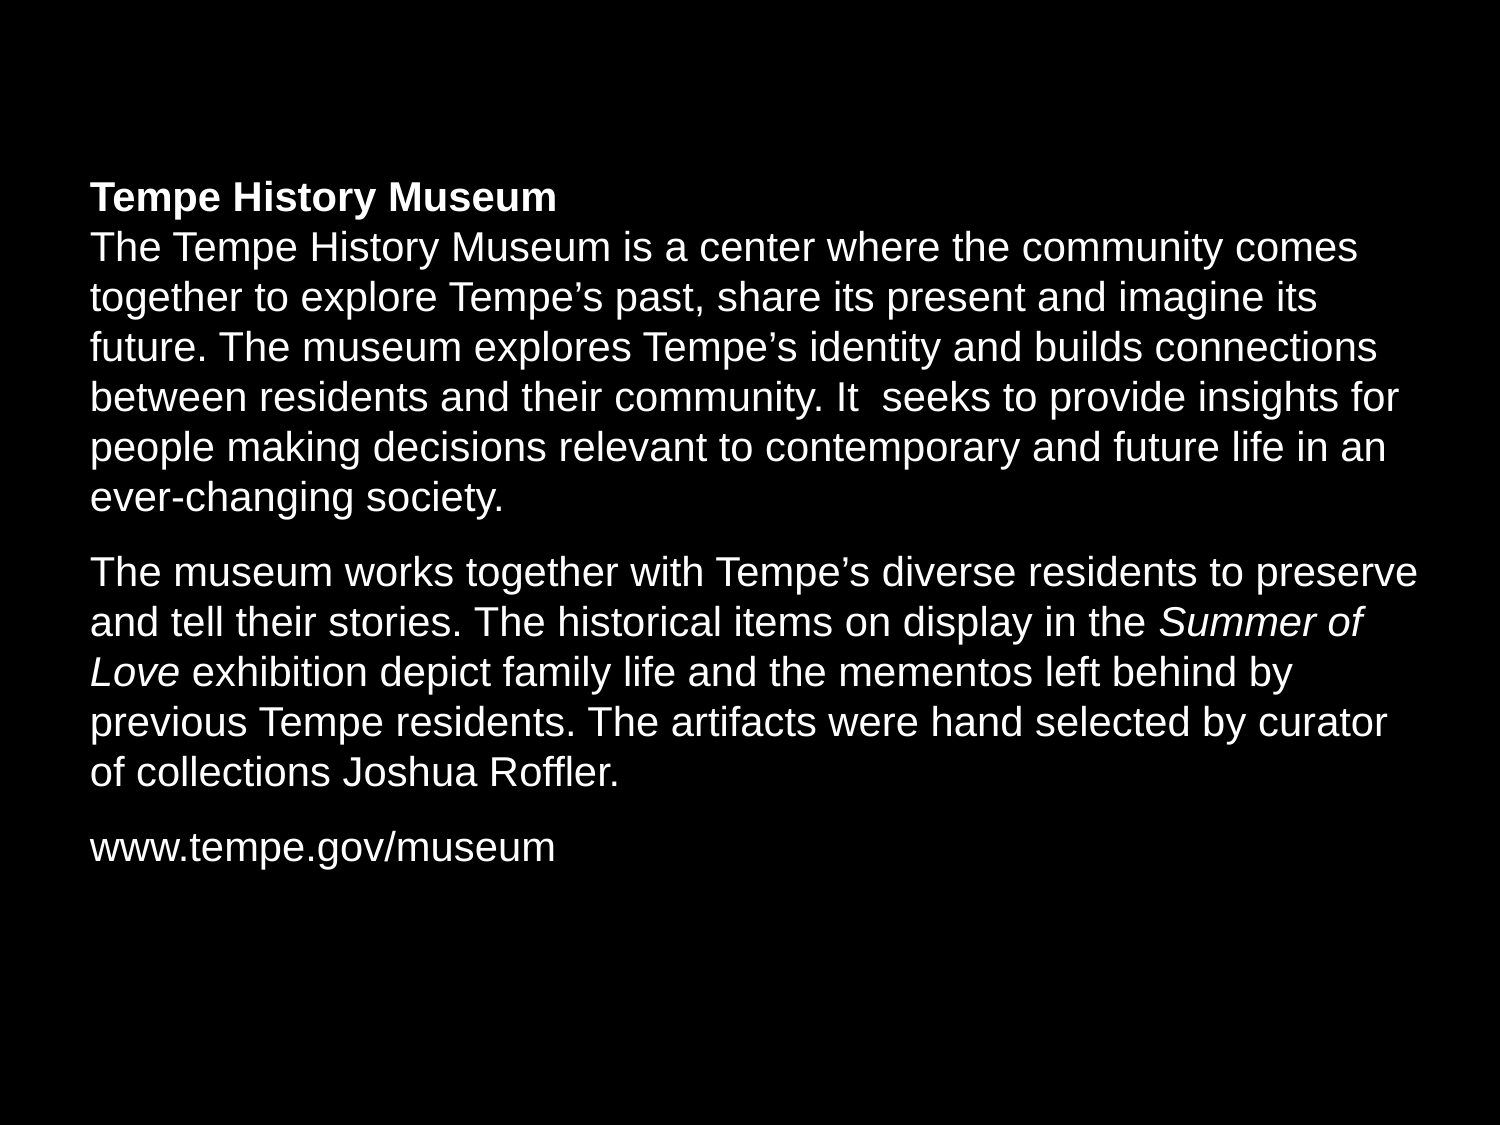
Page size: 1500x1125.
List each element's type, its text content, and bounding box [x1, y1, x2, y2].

text_box Tempe History Museum The Tempe History Museum is a center where the community comes together to explore Tempe’s past, share its present and imagine its future. The museum explores Tempe’s identity and builds connections between residents and their community. It seeks to provide insights for people making decisions relevant to contemporary and future life in an ever-changing society. The museum works together with Tempe’s diverse residents to preserve and tell their stories. The historical items on display in the Summer of Love exhibition depict family life and the mementos left behind by previous Tempe residents. The artifacts were hand selected by curator of collections Joshua Roffler. www.tempe.gov/museum [74, 162, 1438, 923]
